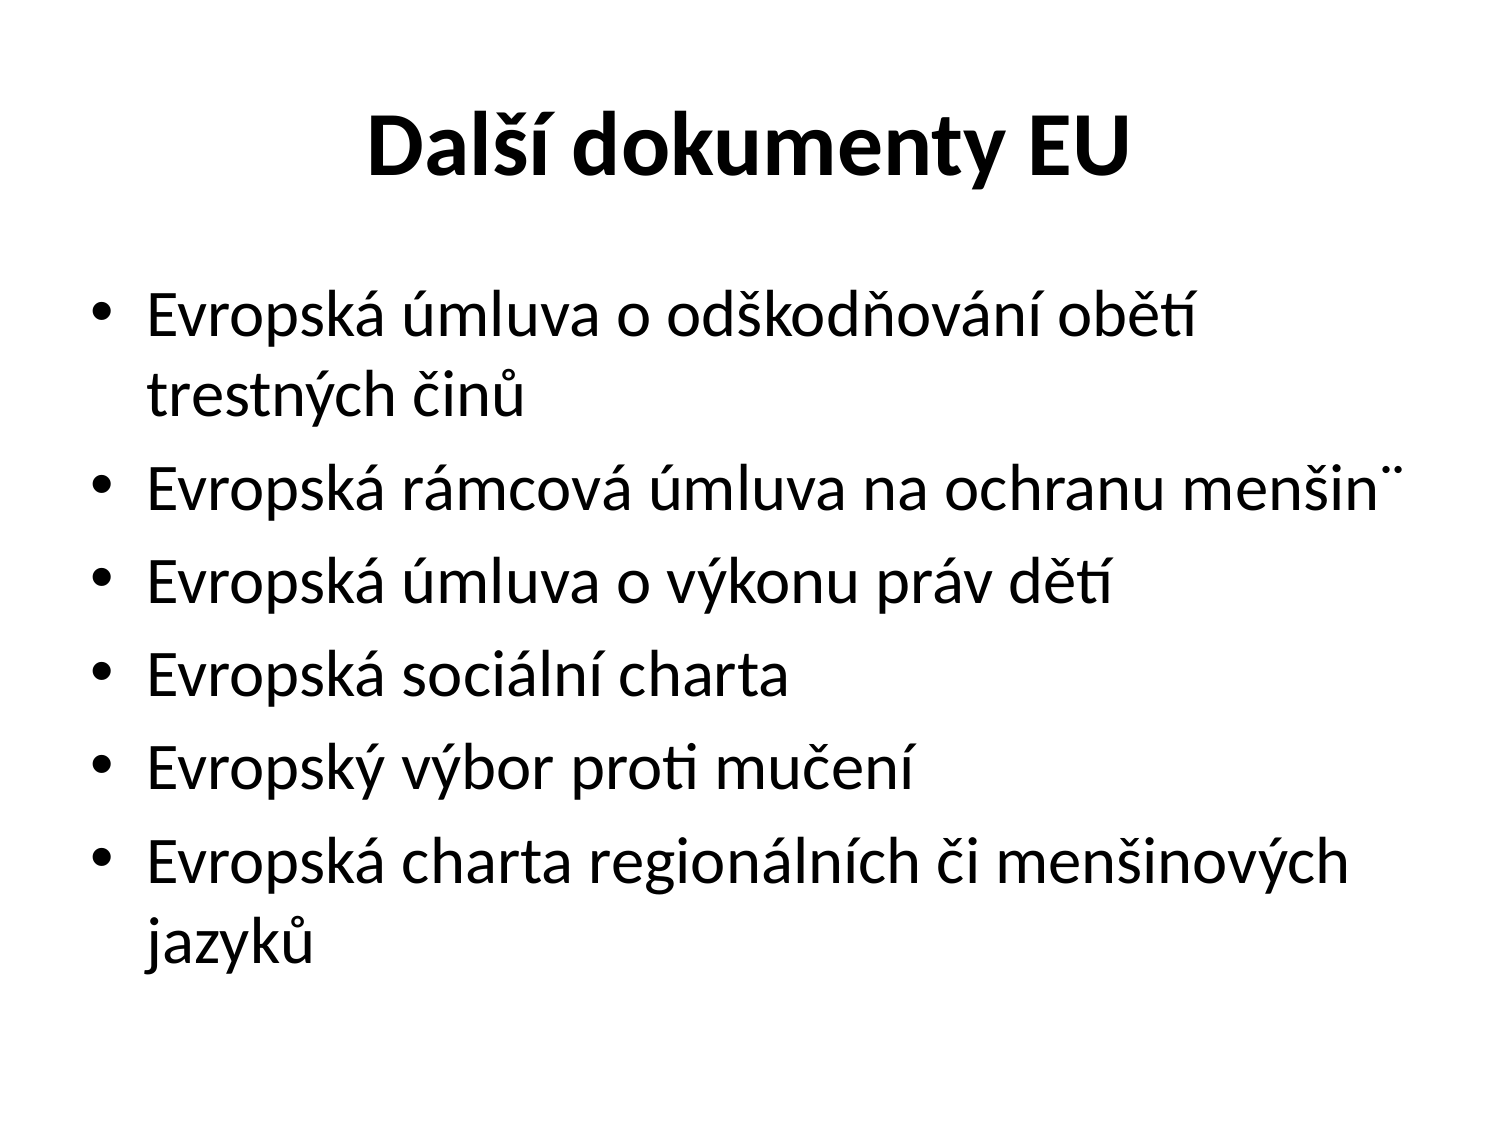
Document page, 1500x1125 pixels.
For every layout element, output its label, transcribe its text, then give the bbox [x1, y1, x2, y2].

list Evropská úmluva o odškodňování obětí trestných činů Evropská rámcová úmluva na ochranu menšin¨ Evropská úmluva o výkonu práv dětí Evropská sociální charta Evropský výbor proti mučení Evropská charta regionálních či menšinových jazyků [75, 262, 1425, 1005]
title Další dokumenty EU [75, 45, 1425, 233]
